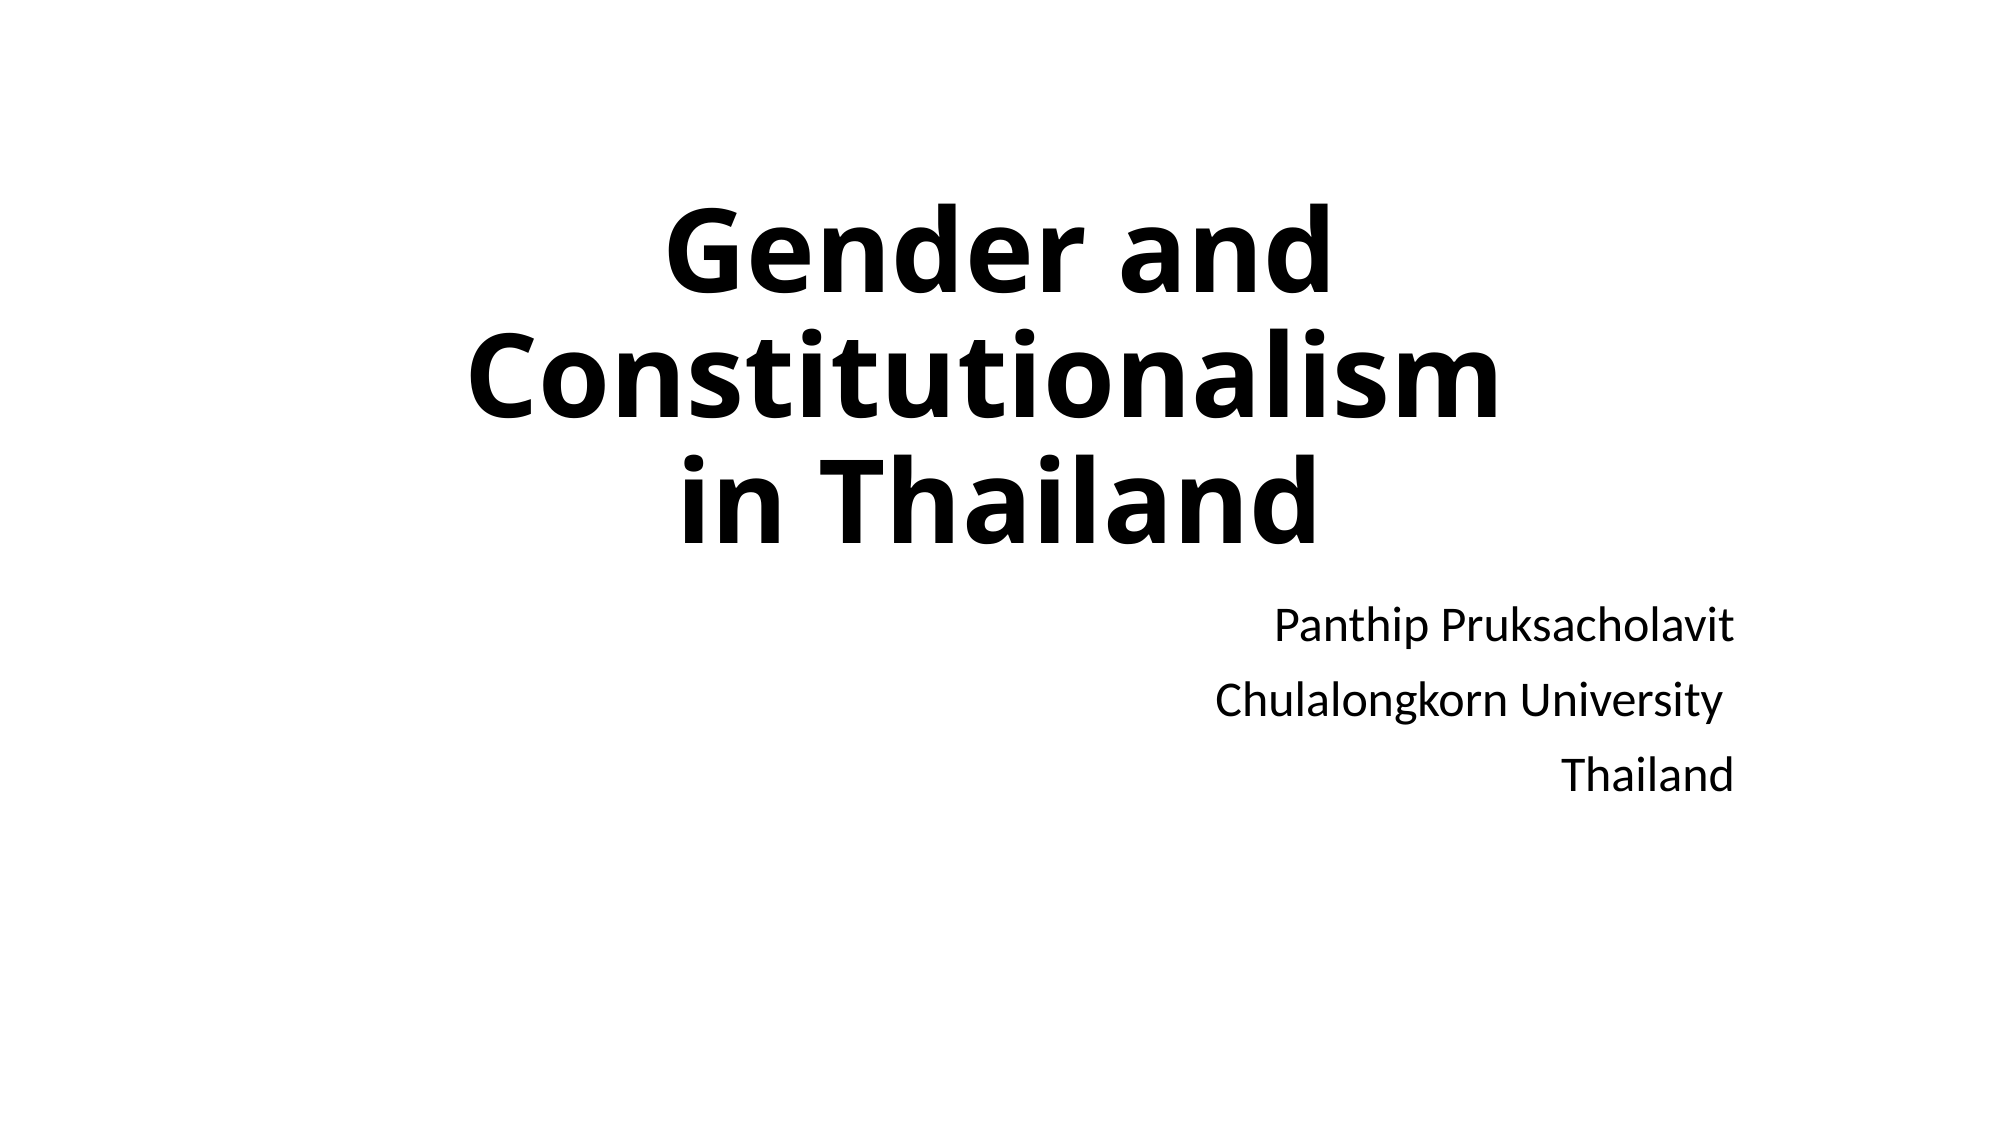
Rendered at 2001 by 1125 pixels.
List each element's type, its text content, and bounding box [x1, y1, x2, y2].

title Gender and Constitutionalism in Thailand [249, 184, 1750, 576]
subtitle Panthip Pruksacholavit Chulalongkorn University Thailand [249, 590, 1750, 863]
